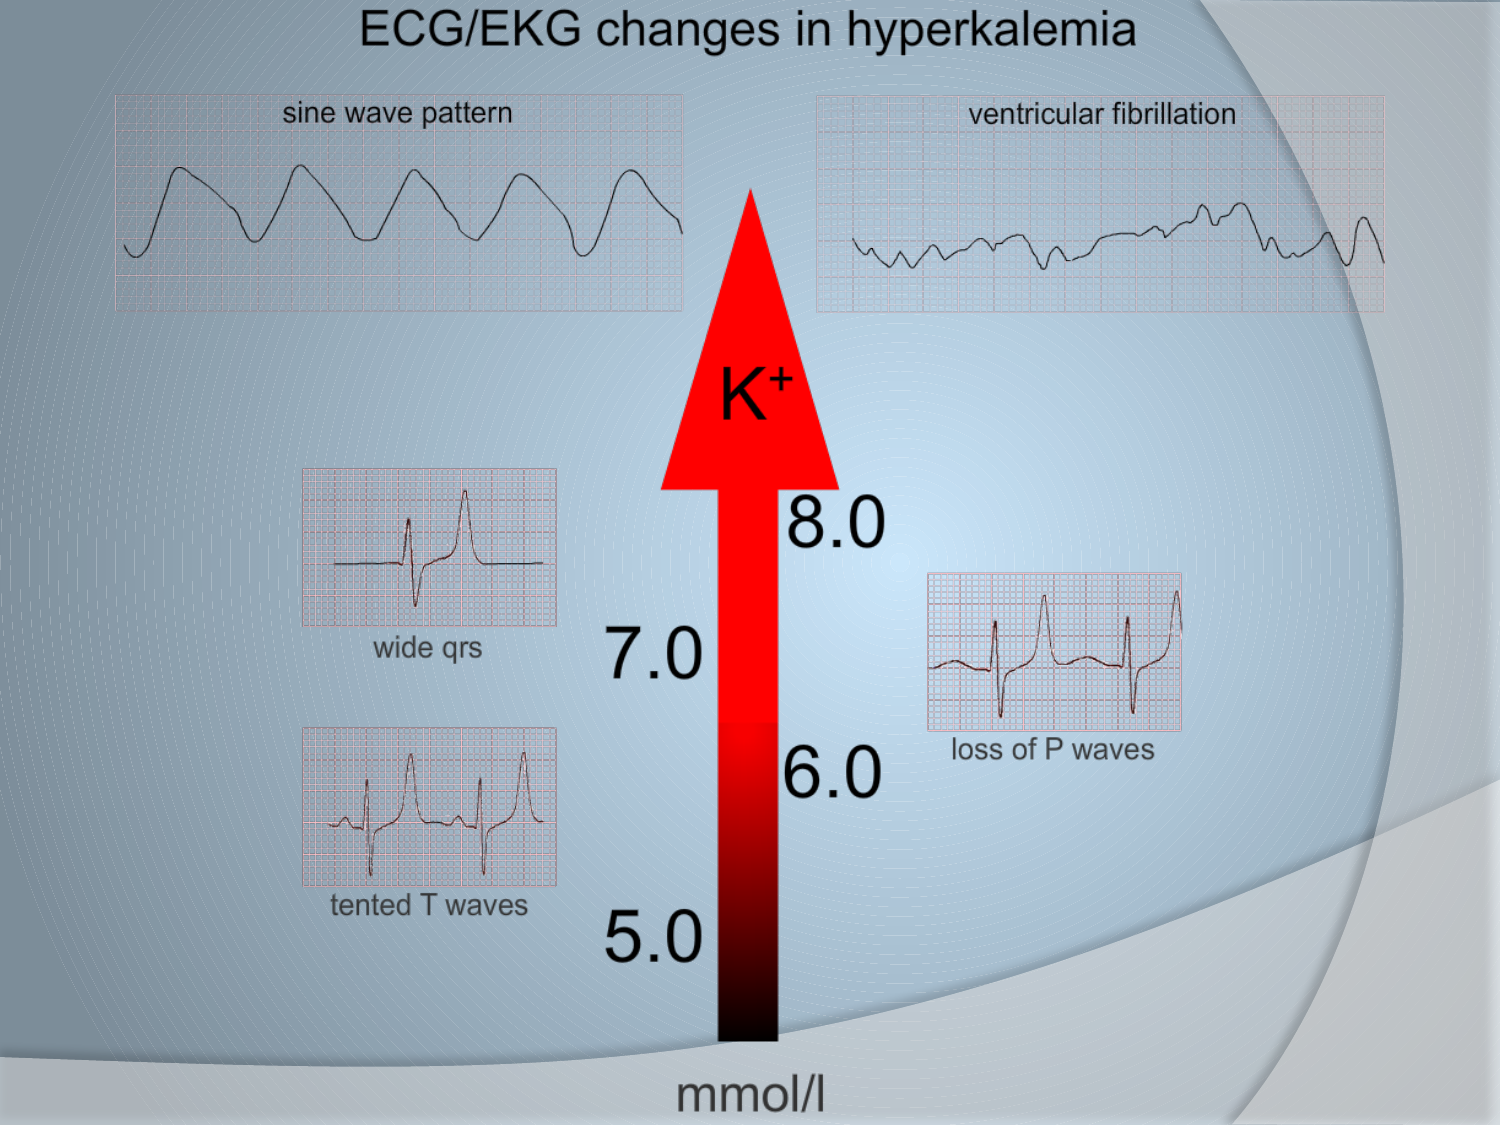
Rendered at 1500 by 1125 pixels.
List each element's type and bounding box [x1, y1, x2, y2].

picture [115, 0, 1385, 1125]
